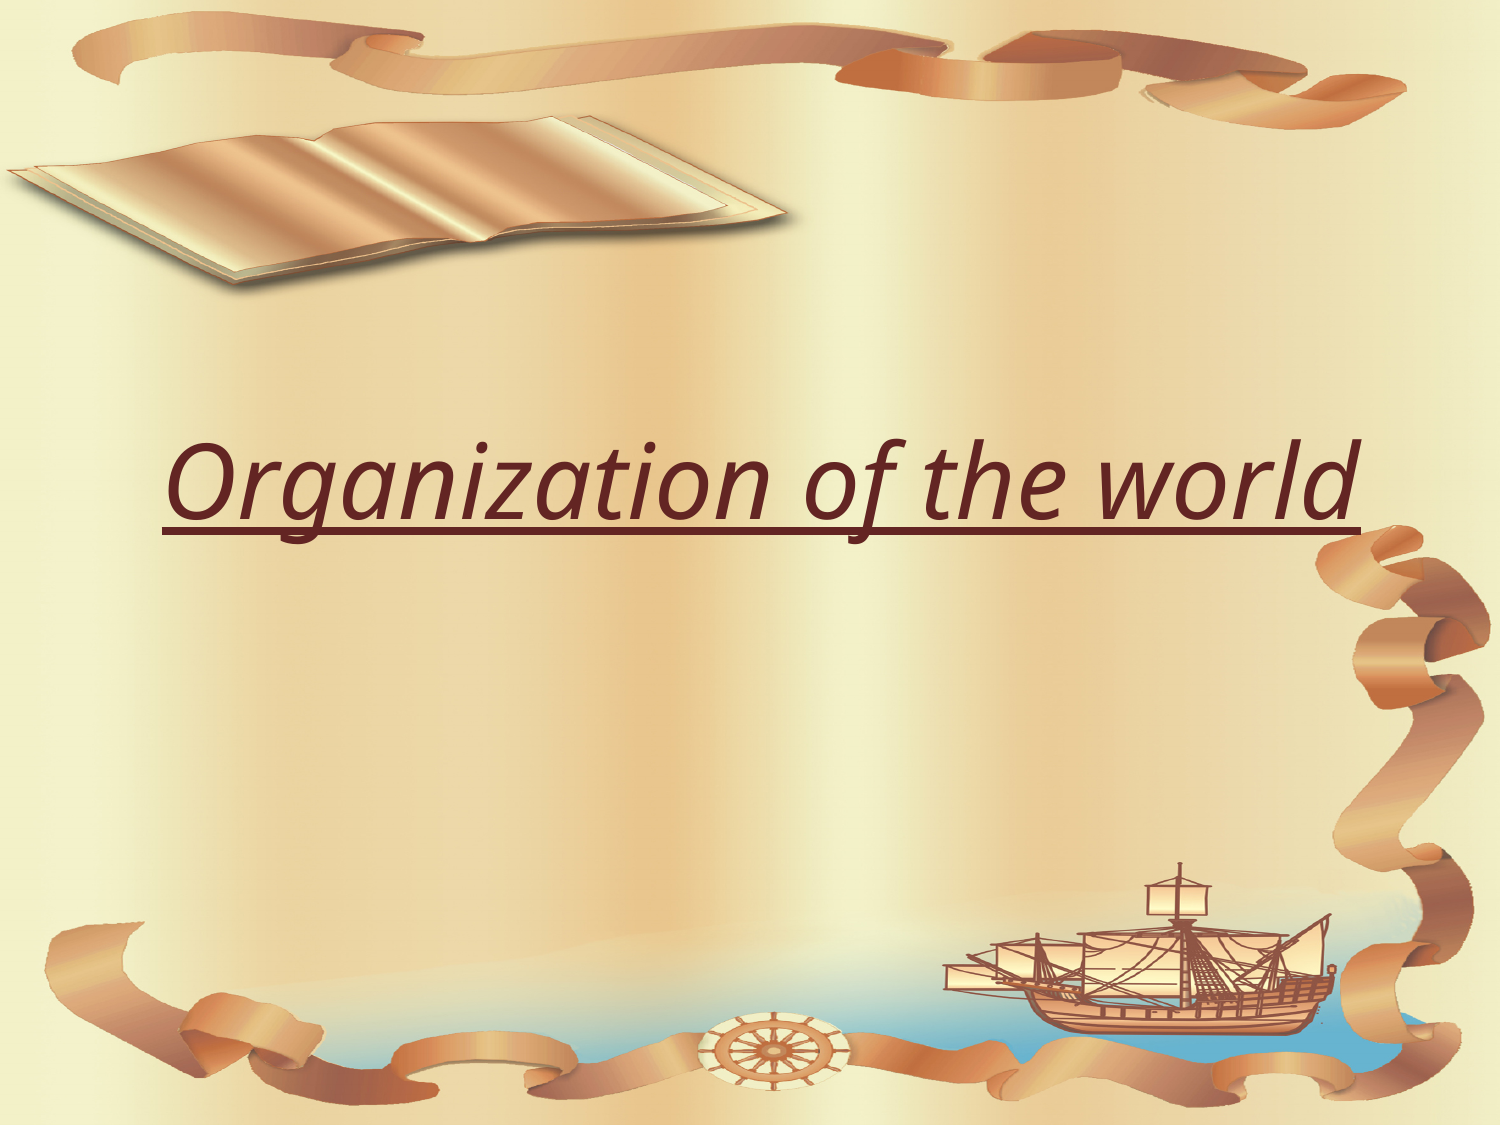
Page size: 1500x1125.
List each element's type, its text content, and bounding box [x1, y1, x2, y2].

title Organization of the world [123, 302, 1399, 709]
picture [0, 0, 1500, 1125]
